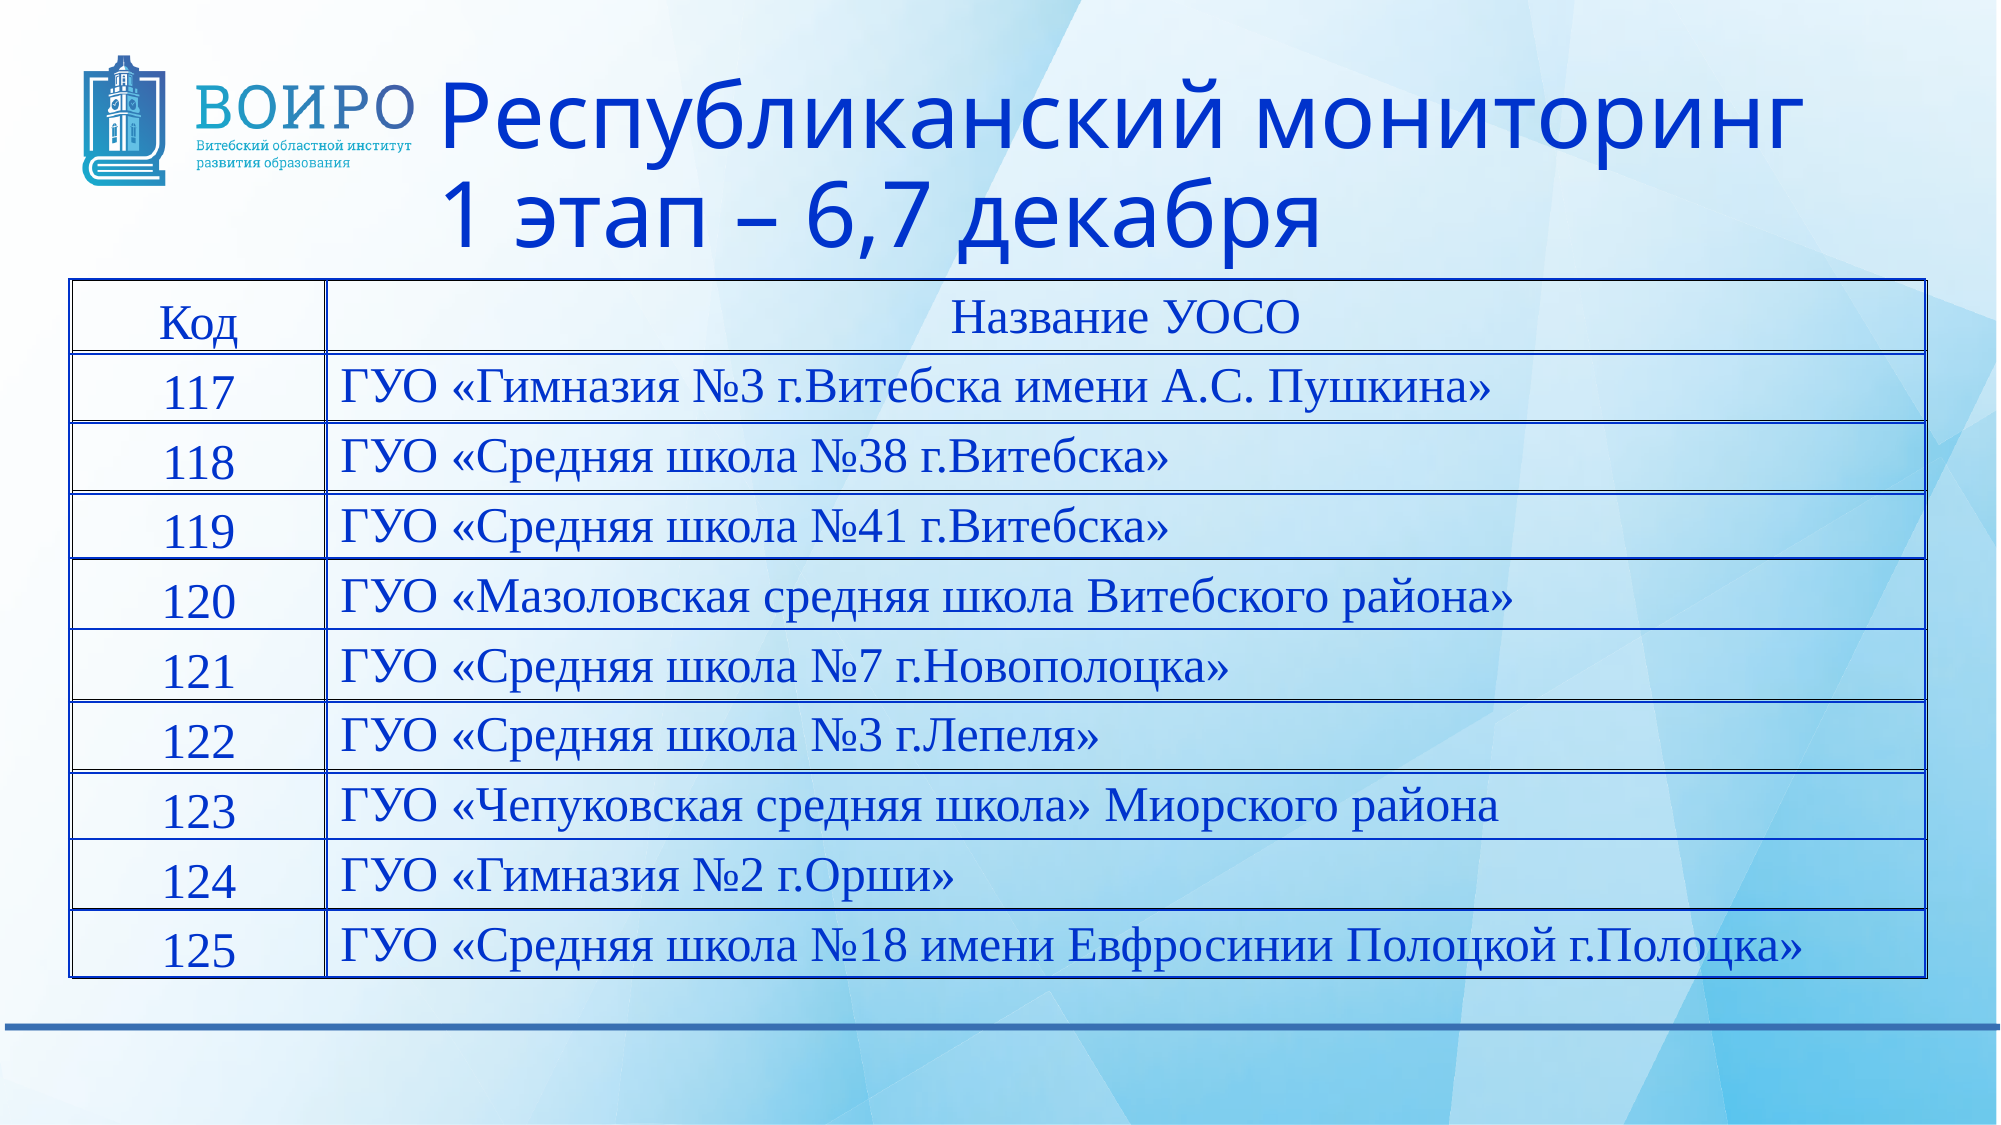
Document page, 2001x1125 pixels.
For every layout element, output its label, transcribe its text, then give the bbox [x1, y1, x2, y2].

table_header [70, 280, 326, 353]
table_cell [328, 911, 1924, 976]
table_cell [70, 774, 326, 838]
table_cell [70, 559, 326, 628]
table_cell [70, 495, 326, 557]
table_cell [70, 630, 326, 701]
table_cell [70, 703, 326, 772]
title Республиканский мониторинг 1 этап – 6,7 декабря [422, 59, 1863, 278]
table_cell [70, 911, 326, 976]
table_cell [328, 630, 1924, 701]
table_cell [328, 355, 1924, 422]
table_cell [70, 355, 326, 422]
table_cell [328, 559, 1924, 628]
table_cell [70, 424, 326, 493]
table_cell [70, 840, 326, 909]
table_header [328, 280, 1924, 353]
table_cell [328, 840, 1924, 909]
picture [0, 0, 2001, 1125]
table_cell [328, 774, 1924, 838]
table_cell [328, 495, 1924, 557]
table_cell [328, 424, 1924, 493]
table_cell [328, 703, 1924, 772]
